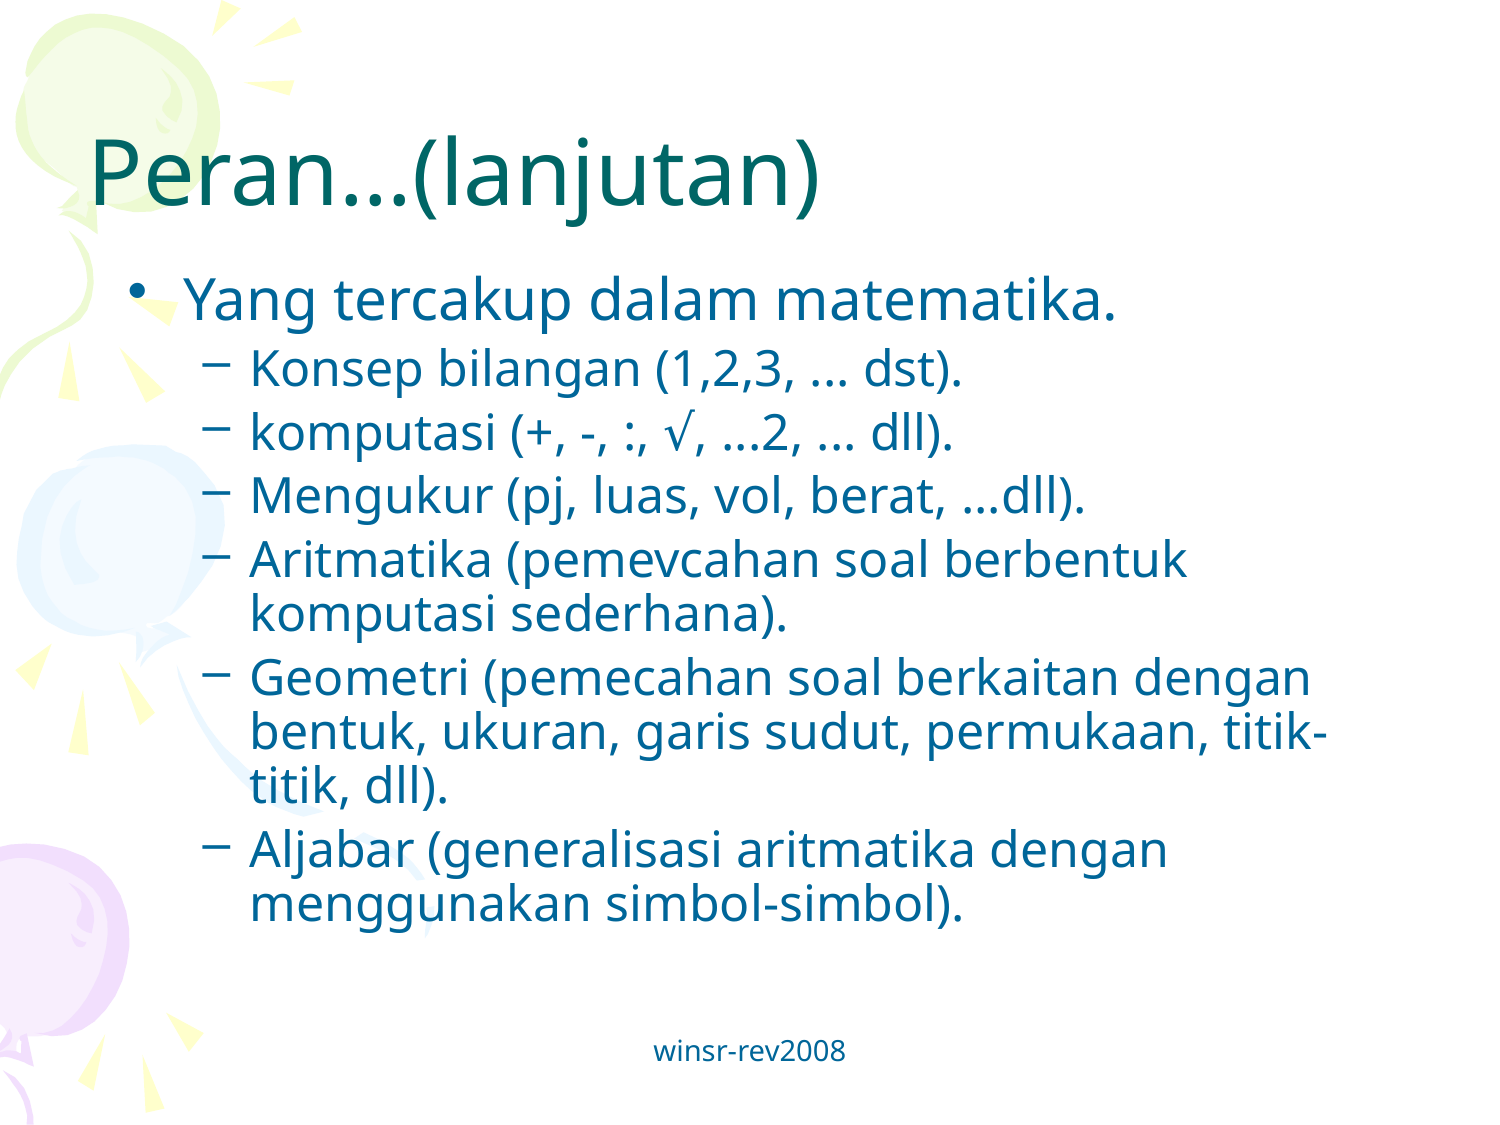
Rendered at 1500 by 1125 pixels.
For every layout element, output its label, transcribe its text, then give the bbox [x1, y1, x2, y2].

list Yang tercakup dalam matematika. Konsep bilangan (1,2,3, ... dst). komputasi (+, -, :, √, ...2, ... dll). Mengukur (pj, luas, vol, berat, ...dll). Aritmatika (pemevcahan soal berbentuk komputasi sederhana). Geometri (pemecahan soal berkaitan dengan bentuk, ukuran, garis sudut, permukaan, titik-titik, dll). Aljabar (generalisasi aritmatika dengan menggunakan simbol-simbol). [112, 262, 1426, 994]
title Peran...(lanjutan) [72, 112, 1426, 233]
footer winsr-rev2008 [512, 1024, 988, 1101]
